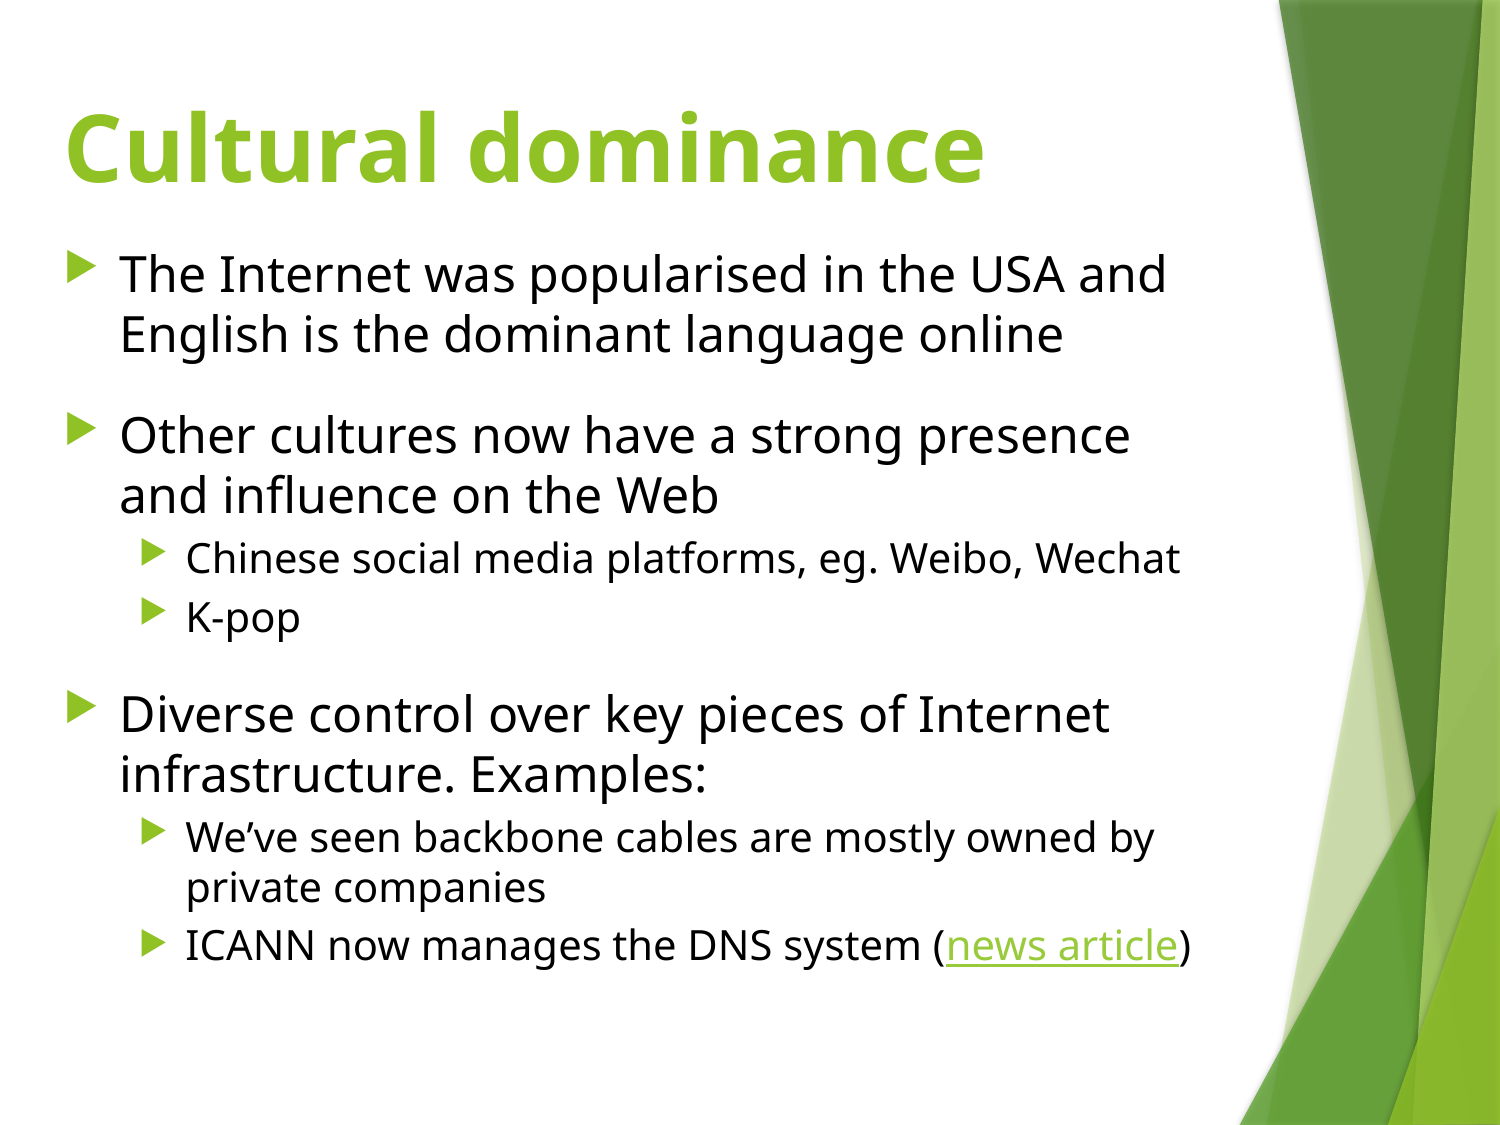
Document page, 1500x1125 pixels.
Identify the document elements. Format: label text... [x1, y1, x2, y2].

title Cultural dominance [48, 55, 1240, 234]
list The Internet was popularised in the USA and English is the dominant language online Other cultures now have a strong presence and influence on the Web Chinese social media platforms, eg. Weibo, Wechat K-pop Diverse control over key pieces of Internet infrastructure. Examples: We’ve seen backbone cables are mostly owned by private companies ICANN now manages the DNS system (news article) [48, 234, 1240, 1021]
